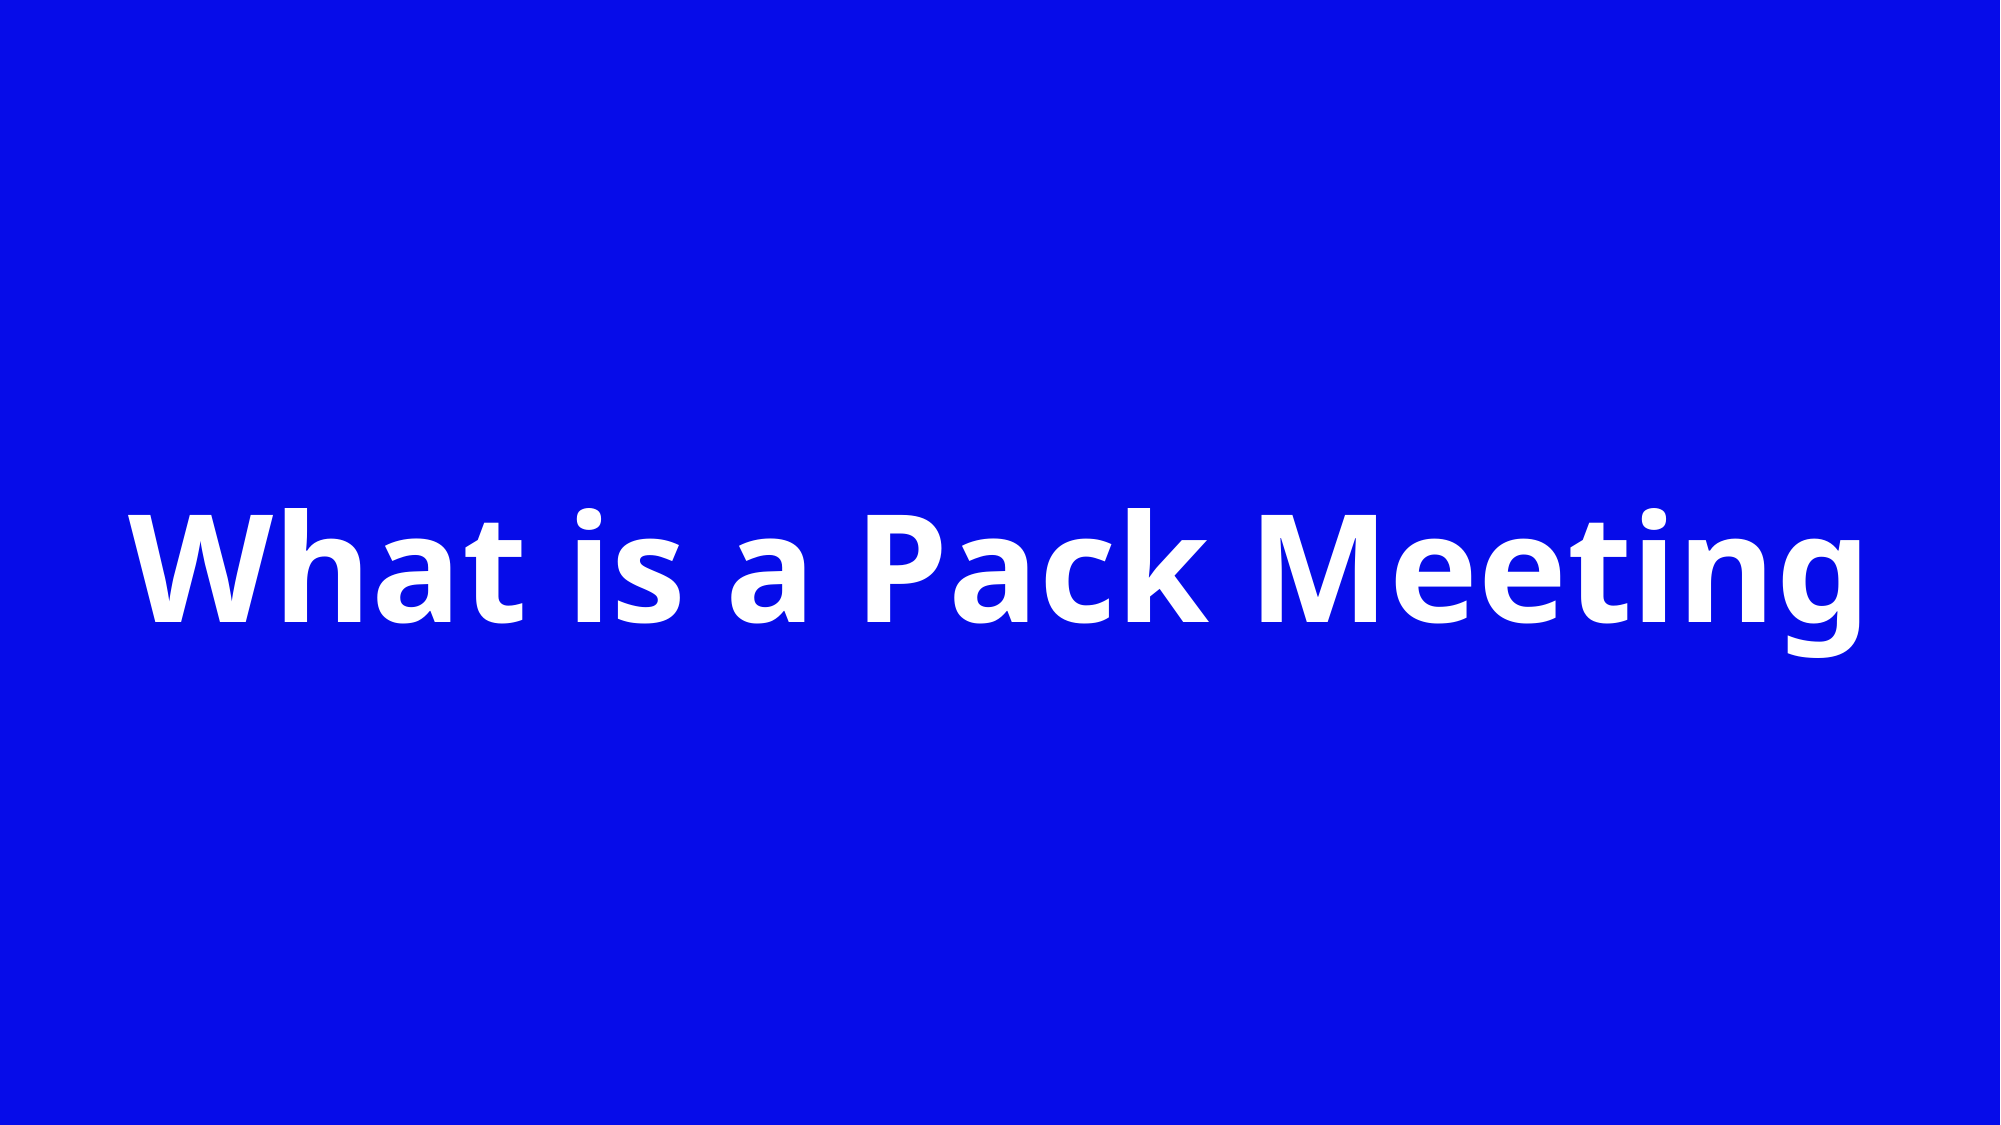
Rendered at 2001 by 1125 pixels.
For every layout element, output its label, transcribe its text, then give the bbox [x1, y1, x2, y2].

text_box What is a Pack Meeting [0, 0, 2000, 1125]
